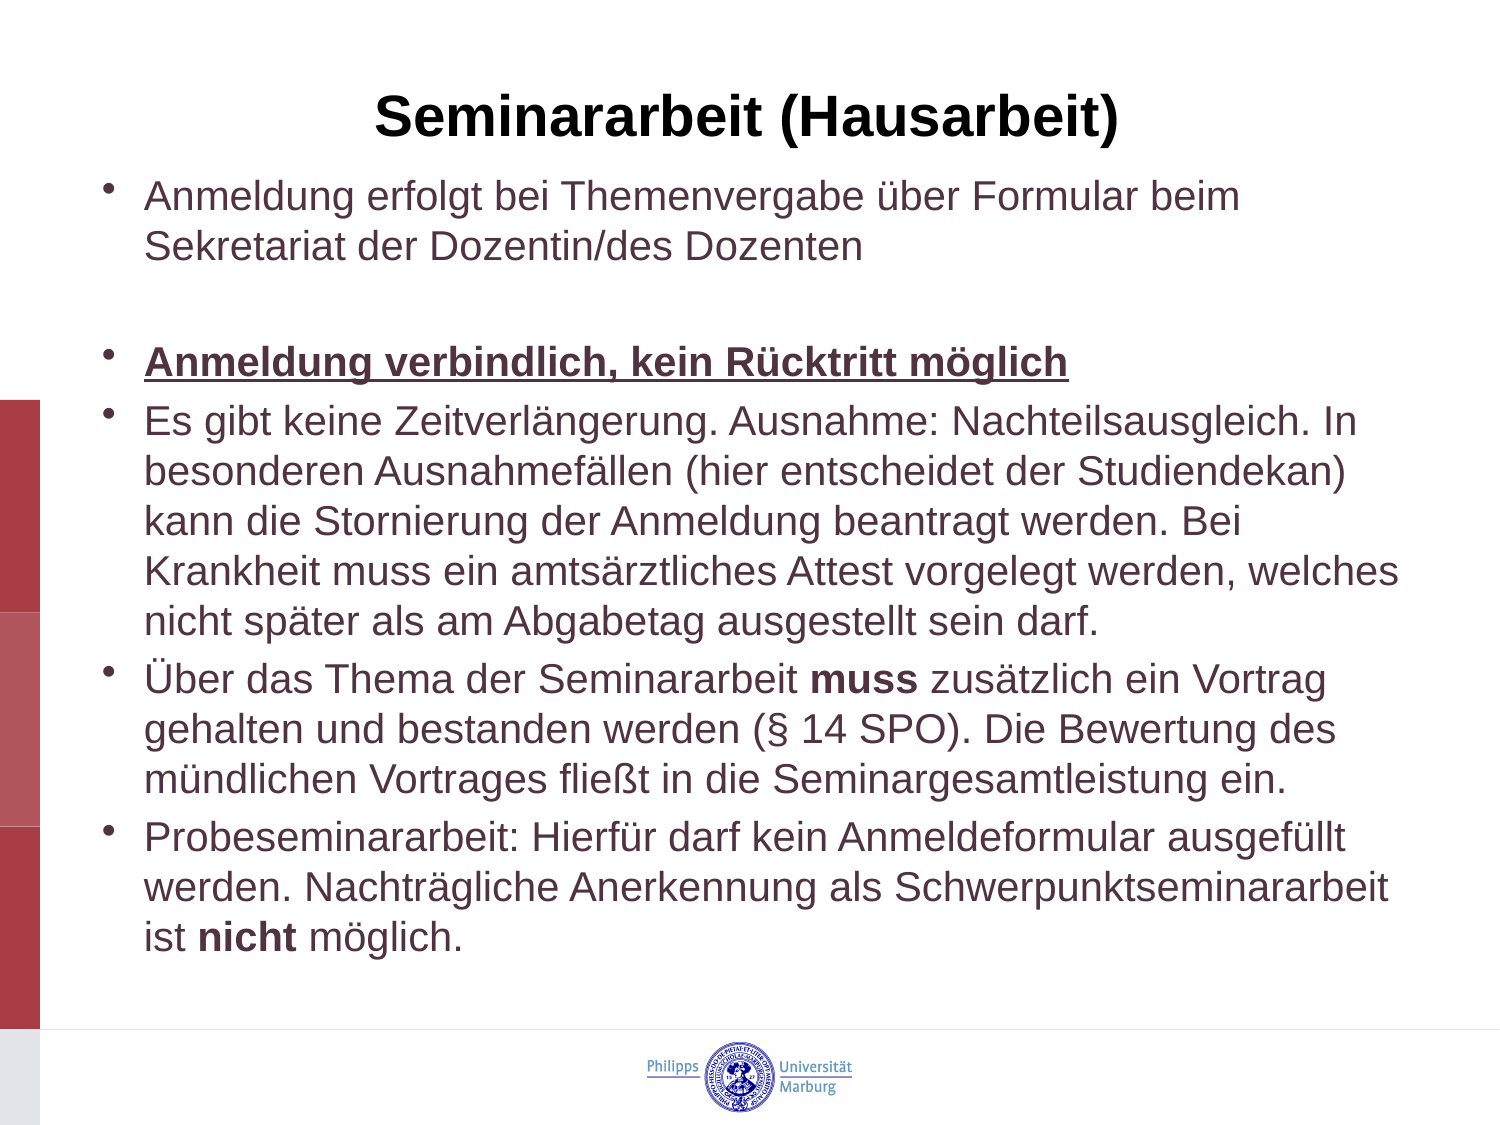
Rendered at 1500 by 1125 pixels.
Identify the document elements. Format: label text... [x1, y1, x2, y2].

list Anmeldung erfolgt bei Themenvergabe über Formular beim Sekretariat der Dozentin/des Dozenten Anmeldung verbindlich, kein Rücktritt möglich Es gibt keine Zeitverlängerung. Ausnahme: Nachteilsausgleich. In besonderen Ausnahmefällen (hier entscheidet der Studiendekan) kann die Stornierung der Anmeldung beantragt werden. Bei Krankheit muss ein amtsärztliches Attest vorgelegt werden, welches nicht später als am Abgabetag ausgestellt sein darf. Über das Thema der Seminararbeit muss zusätzlich ein Vortrag gehalten und bestanden werden (§ 14 SPO). Die Bewertung des mündlichen Vortrages fließt in die Seminargesamtleistung ein. Probeseminararbeit: Hierfür darf kein Anmeldeformular ausgefüllt werden. Nachträgliche Anerkennung als Schwerpunktseminararbeit ist nicht möglich. [72, 160, 1423, 1012]
title Seminararbeit (Hausarbeit) [72, 18, 1423, 160]
picture [646, 1041, 853, 1113]
